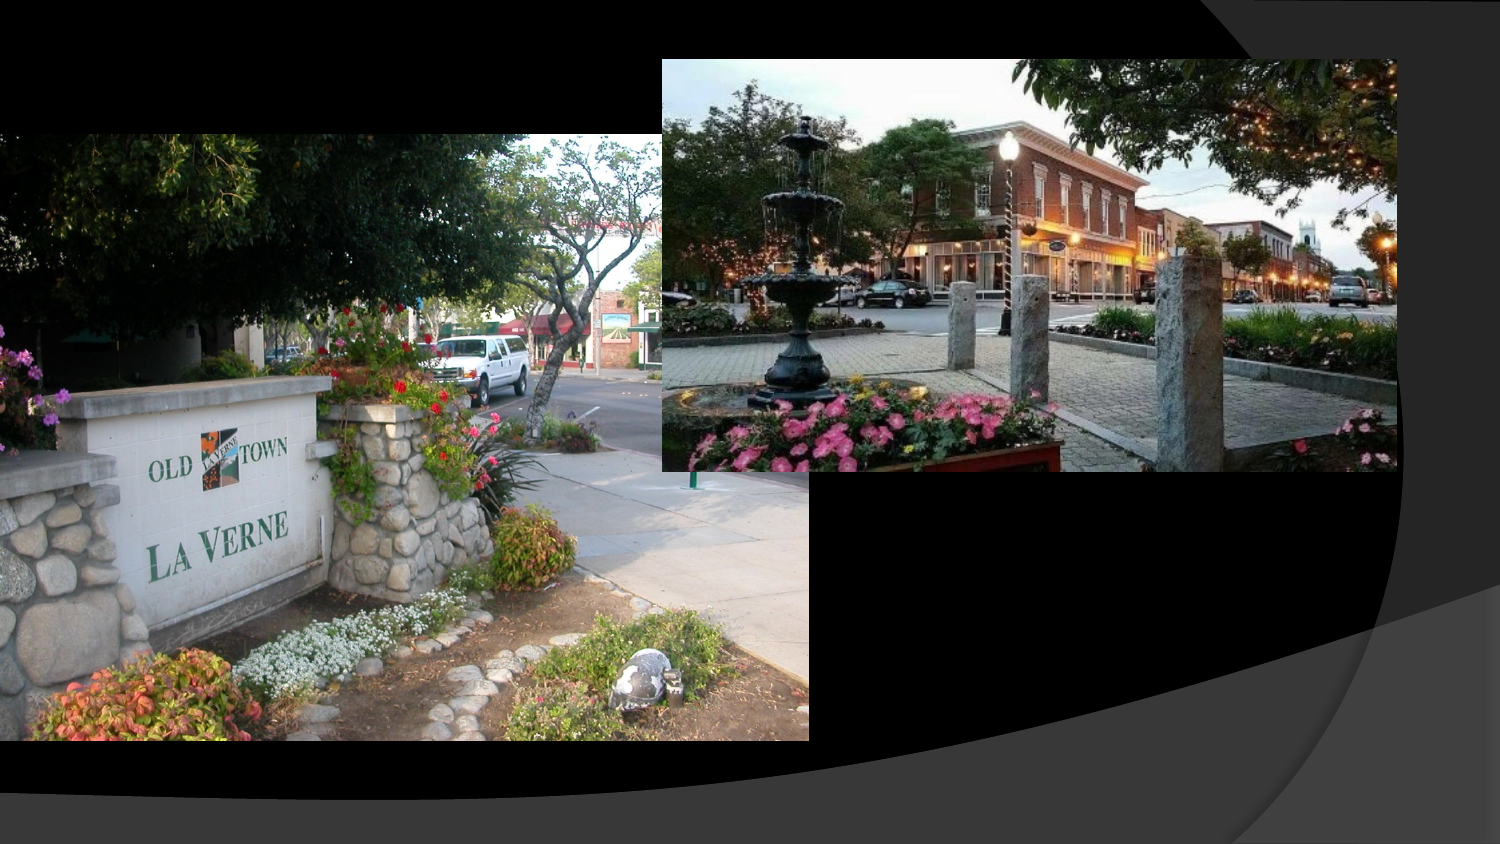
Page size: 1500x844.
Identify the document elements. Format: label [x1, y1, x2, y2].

picture [0, 134, 810, 741]
picture [662, 59, 1398, 473]
